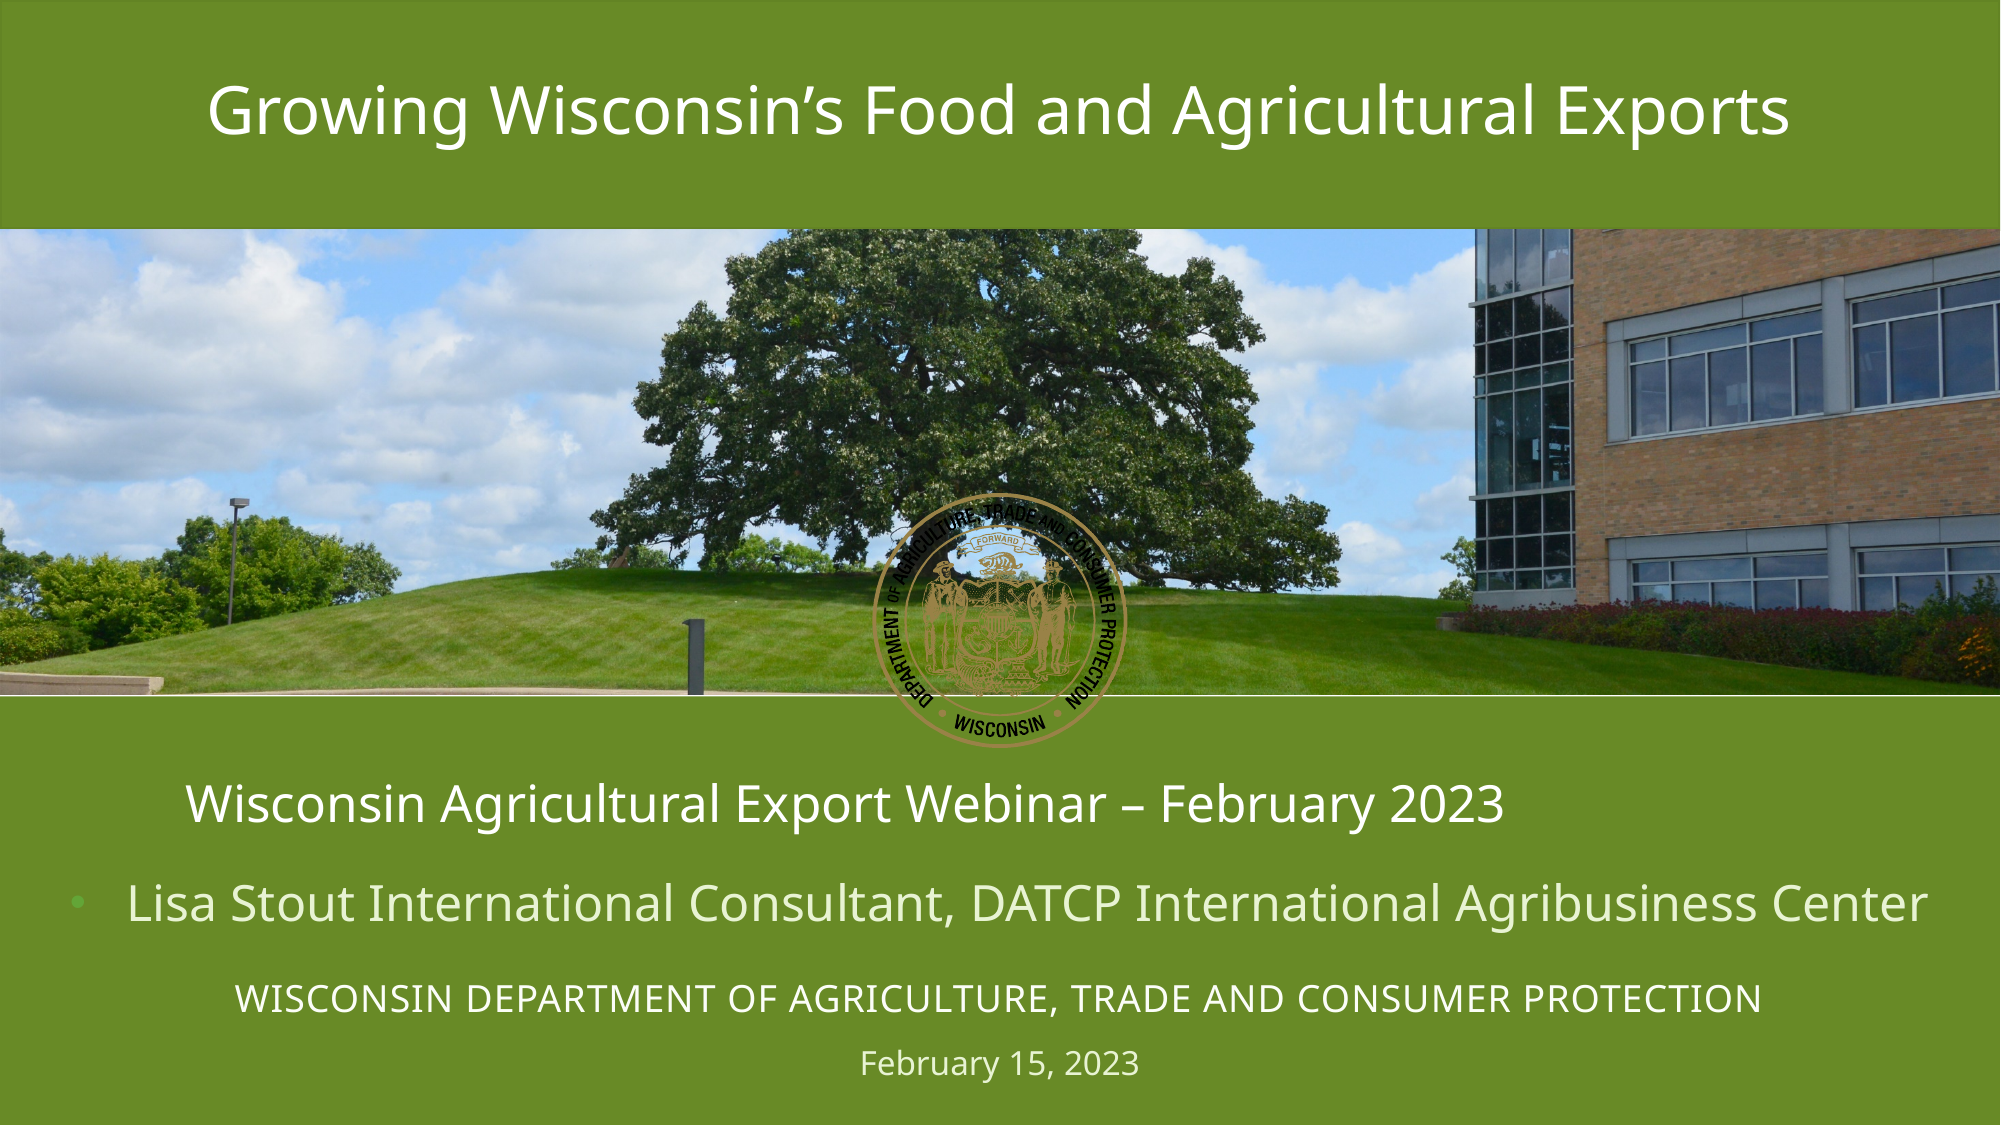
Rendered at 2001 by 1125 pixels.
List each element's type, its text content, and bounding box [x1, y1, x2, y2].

list Growing Wisconsin’s Food and Agricultural Exports [47, 47, 1953, 168]
list February 15, 2023 [47, 1034, 1953, 1095]
picture [0, 228, 2000, 749]
list Wisconsin Agricultural Export Webinar – February 2023 [47, 743, 1953, 861]
list Lisa Stout International Consultant, DATCP International Agribusiness Center [47, 867, 1953, 961]
subtitle Wisconsin Department of agriculture, trade and Consumer protection [47, 967, 1953, 1027]
